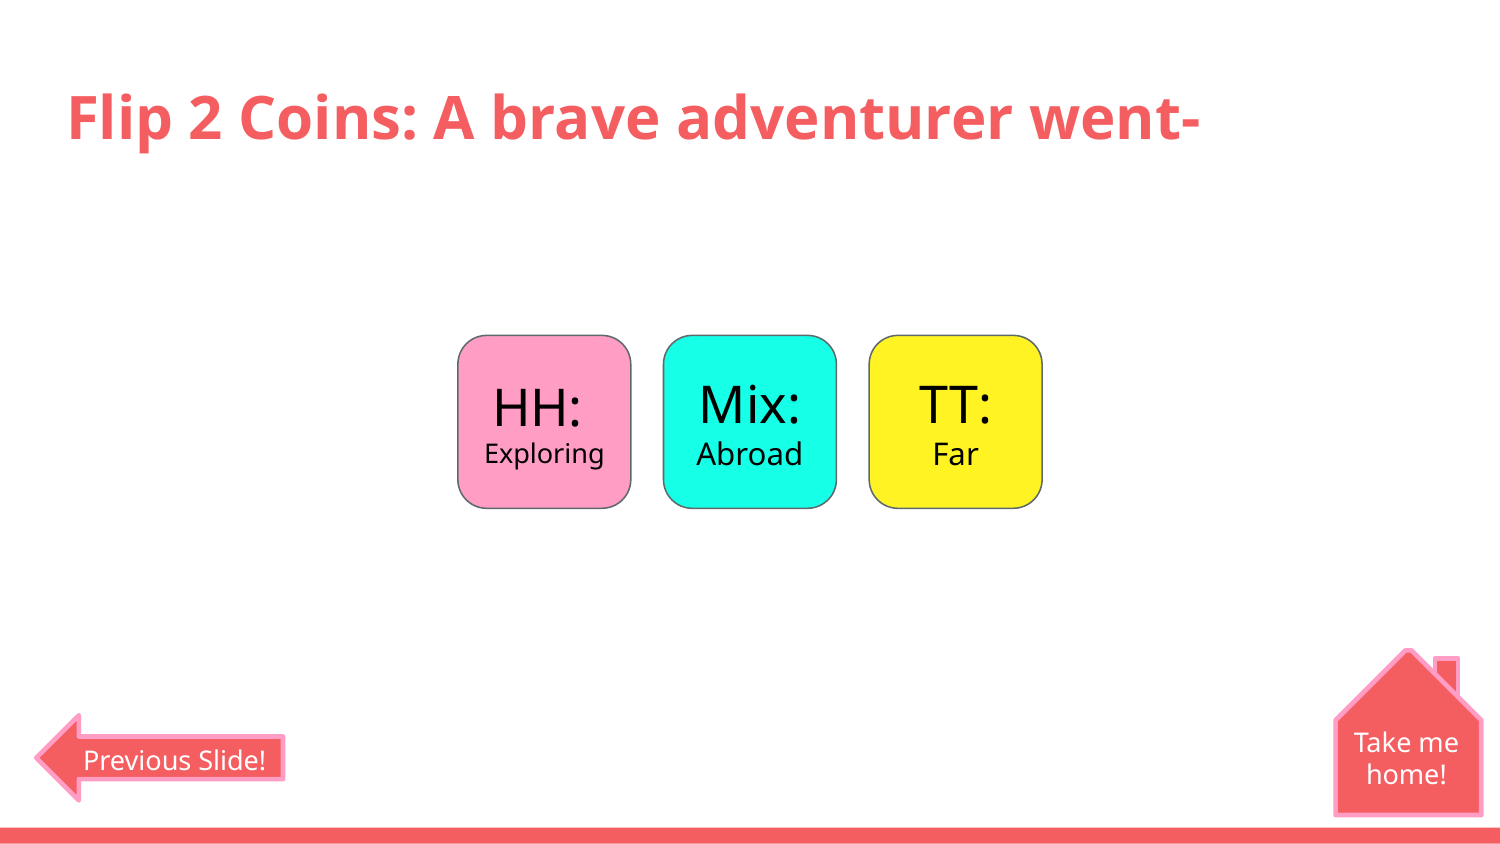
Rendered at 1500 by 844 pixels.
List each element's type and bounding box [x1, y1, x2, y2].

text_box [457, 335, 631, 509]
text_box [1333, 650, 1482, 816]
text_box [663, 335, 837, 509]
text_box [36, 715, 298, 801]
title [51, 64, 1449, 167]
text_box [869, 335, 1043, 509]
